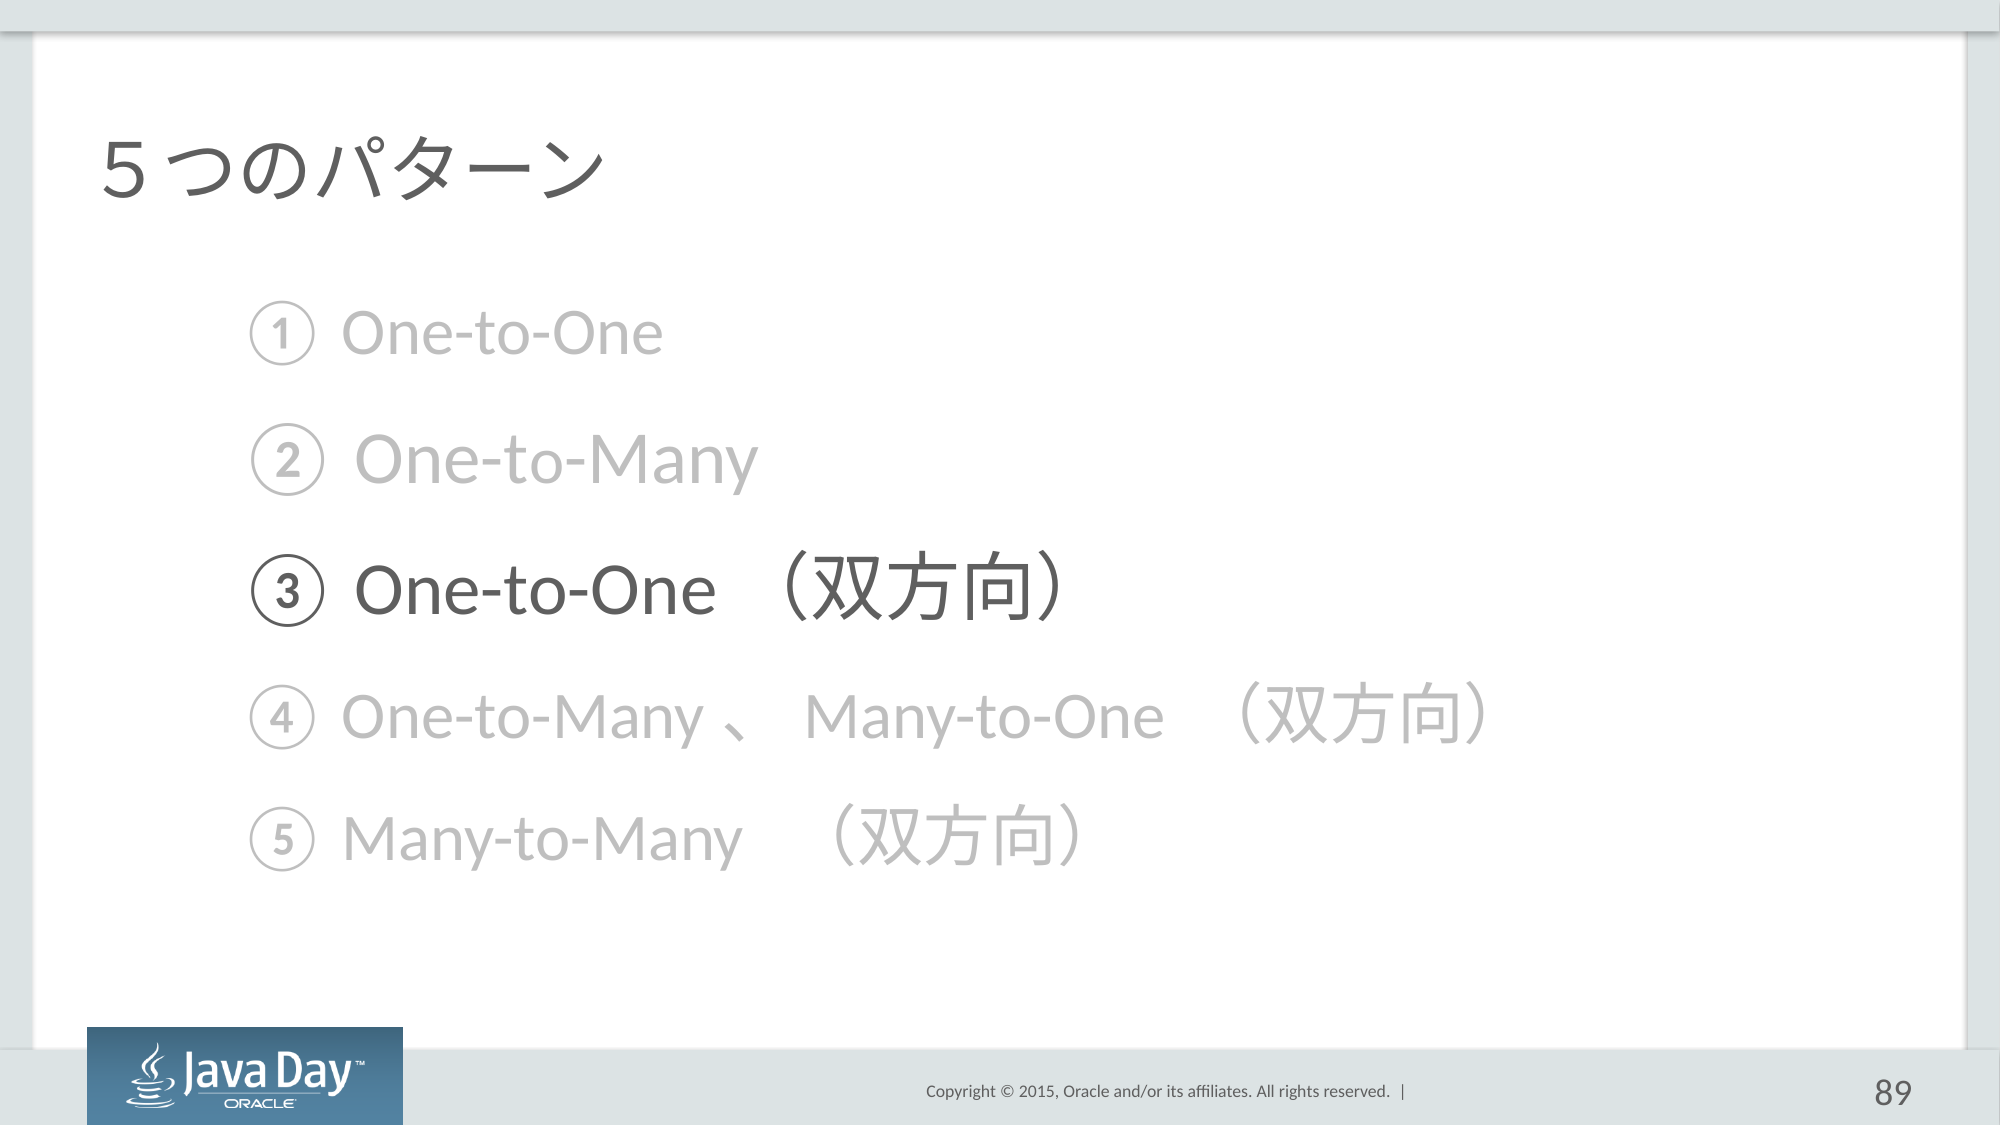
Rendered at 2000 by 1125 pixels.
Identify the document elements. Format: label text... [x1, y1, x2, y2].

slide_number 89 [1849, 1075, 1913, 1106]
title ５つのパターン [87, 66, 1913, 213]
list ① One-to-One ② One-to-Many ③ One-to-One（双方向） ④ One-to-Many、Many-to-One （双方向） ⑤ Many-to-Many （双方向） [237, 296, 1692, 868]
picture [87, 1027, 403, 1125]
